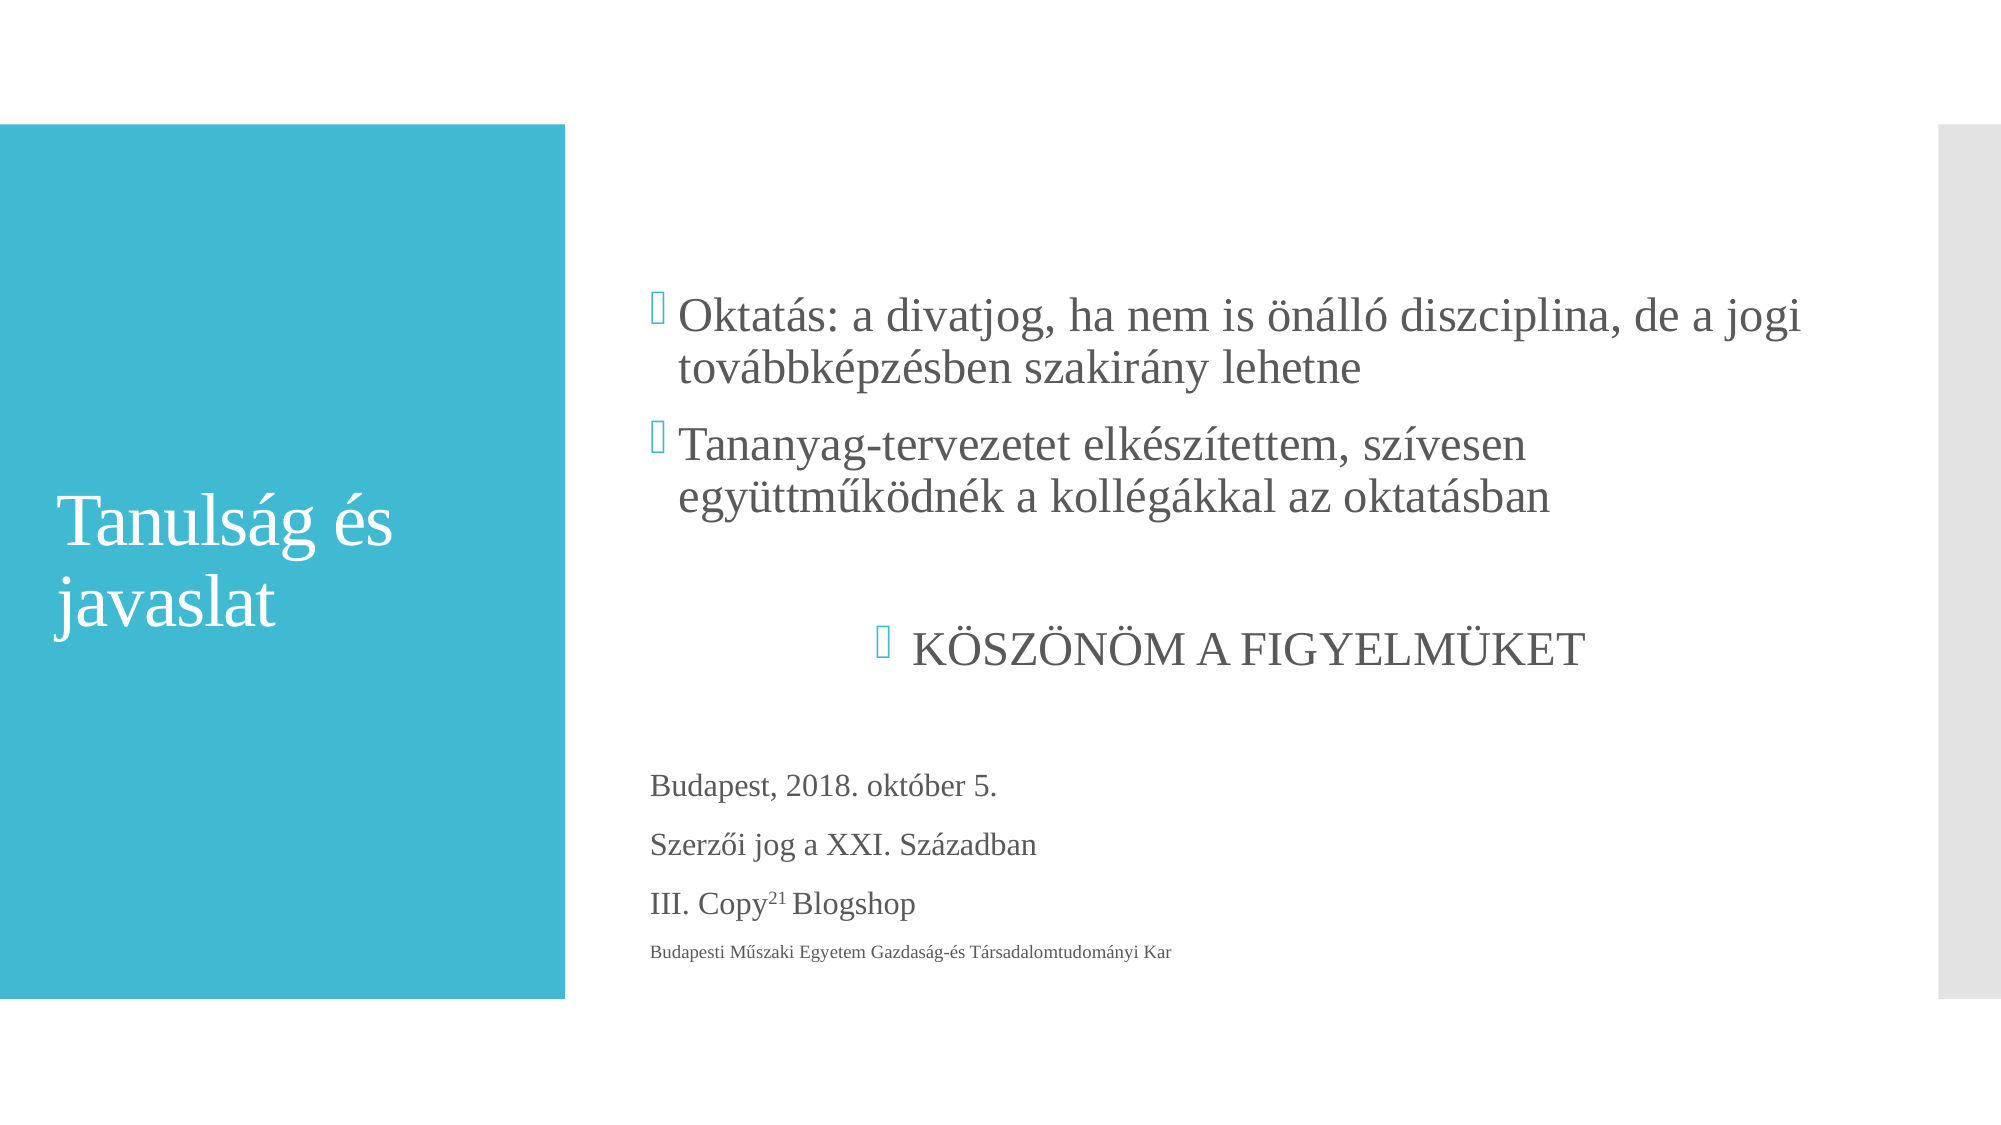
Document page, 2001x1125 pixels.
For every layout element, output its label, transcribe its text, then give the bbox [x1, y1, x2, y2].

list Oktatás: a divatjog, ha nem is önálló diszciplina, de a jogi továbbképzésben szakirány lehetne Tananyag-tervezetet elkészítettem, szívesen együttműködnék a kollégákkal az oktatásban KÖSZÖNÖM A FIGYELMÜKET Budapest, 2018. október 5. Szerzői jog a XXI. Században III. Copy21 Blogshop Budapesti Műszaki Egyetem Gazdaság-és Társadalomtudományi Kar [634, 141, 1835, 982]
title Tanulság és javaslat [41, 184, 525, 940]
